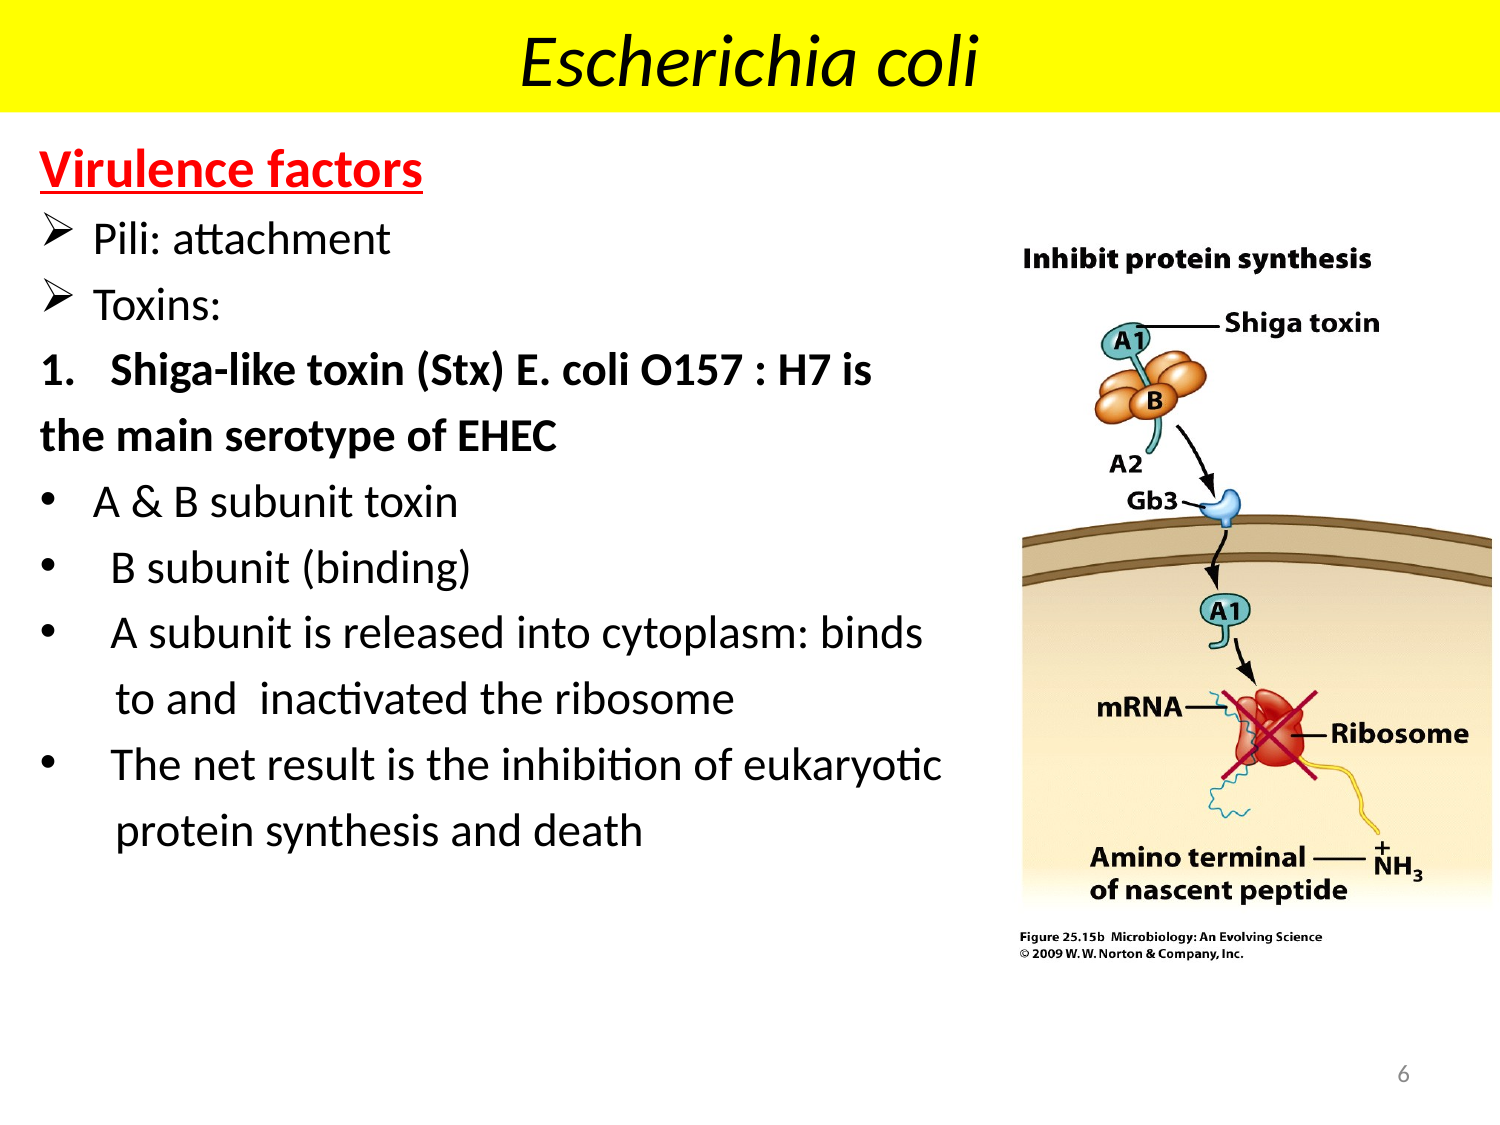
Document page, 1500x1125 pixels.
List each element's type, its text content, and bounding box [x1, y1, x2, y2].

slide_number 6 [1074, 1042, 1425, 1103]
picture [1012, 237, 1500, 963]
list Virulence factors Pili: attachment Toxins: Shiga-like toxin (Stx) E. coli O157 : H7 is the main serotype of EHEC A & B subunit toxin B subunit (binding) A subunit is released into cytoplasm: binds to and inactivated the ribosome The net result is the inhibition of eukaryotic protein synthesis and death [24, 125, 1375, 868]
title Escherichia coli [0, 0, 1500, 113]
